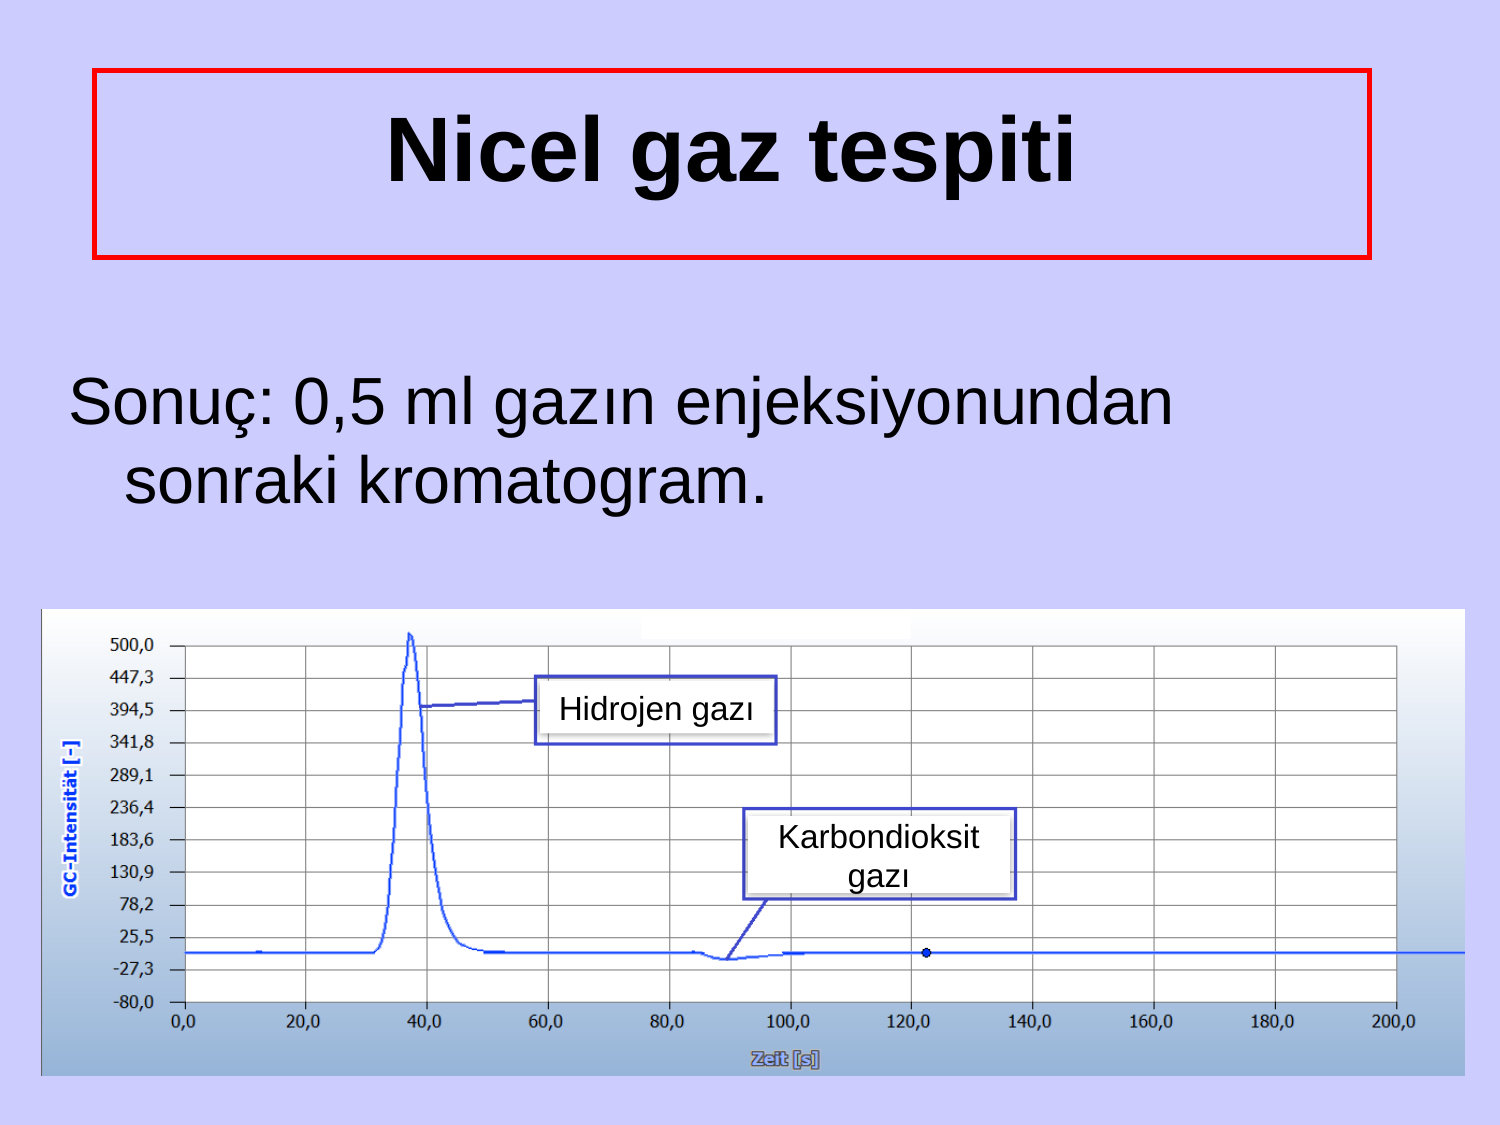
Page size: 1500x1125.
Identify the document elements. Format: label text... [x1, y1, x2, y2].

text_box Nicel gaz tespiti [370, 82, 1094, 208]
text_box [94, 70, 1370, 258]
picture [41, 609, 1465, 1076]
list Sonuç: 0,5 ml gazın enjeksiyonundan sonraki kromatogram. [52, 349, 1404, 608]
